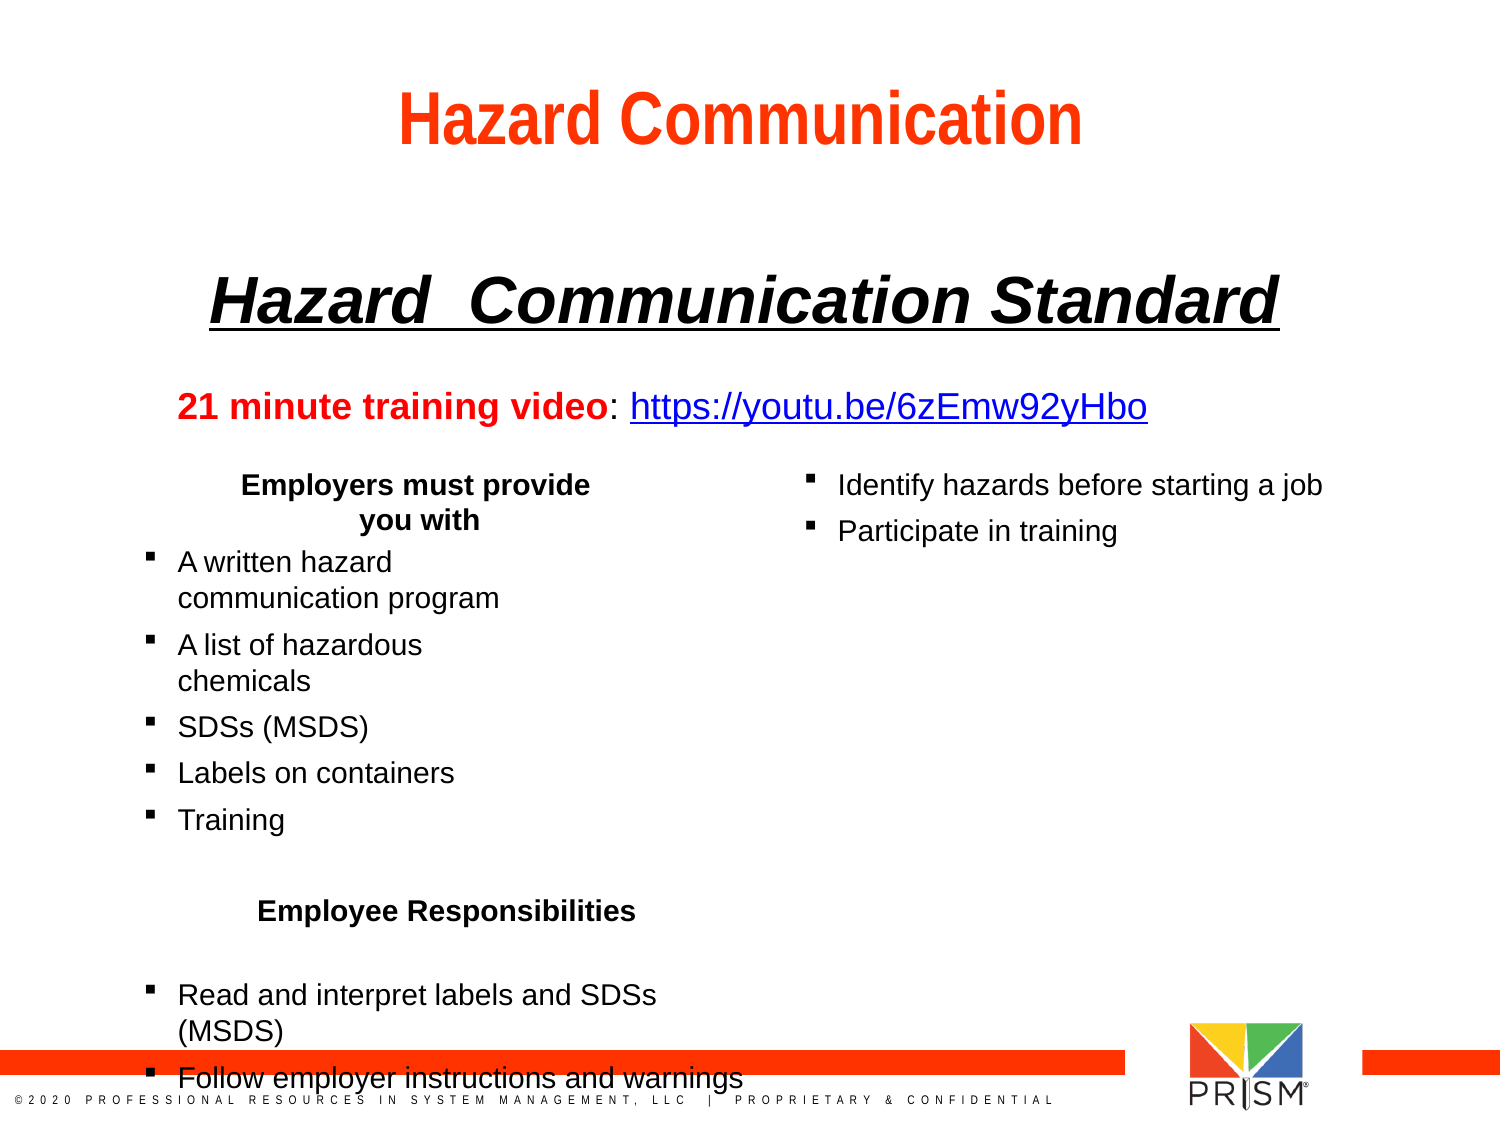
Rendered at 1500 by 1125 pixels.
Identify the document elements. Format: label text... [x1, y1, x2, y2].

title Hazard Communication [0, 62, 1500, 200]
text_box 21 minute training video: https://youtu.be/6zEmw92yHbo [162, 374, 1388, 480]
list Employers must provide you with A written hazard communication program A list of hazardous chemicals SDSs (MSDS) Labels on containers Training Employee Responsibilities Read and interpret labels and SDSs (MSDS) Follow employer instructions and warnings Identify hazards before starting a job Participate in training [75, 457, 1425, 1113]
text_box Hazard Communication Standard [194, 249, 1295, 345]
